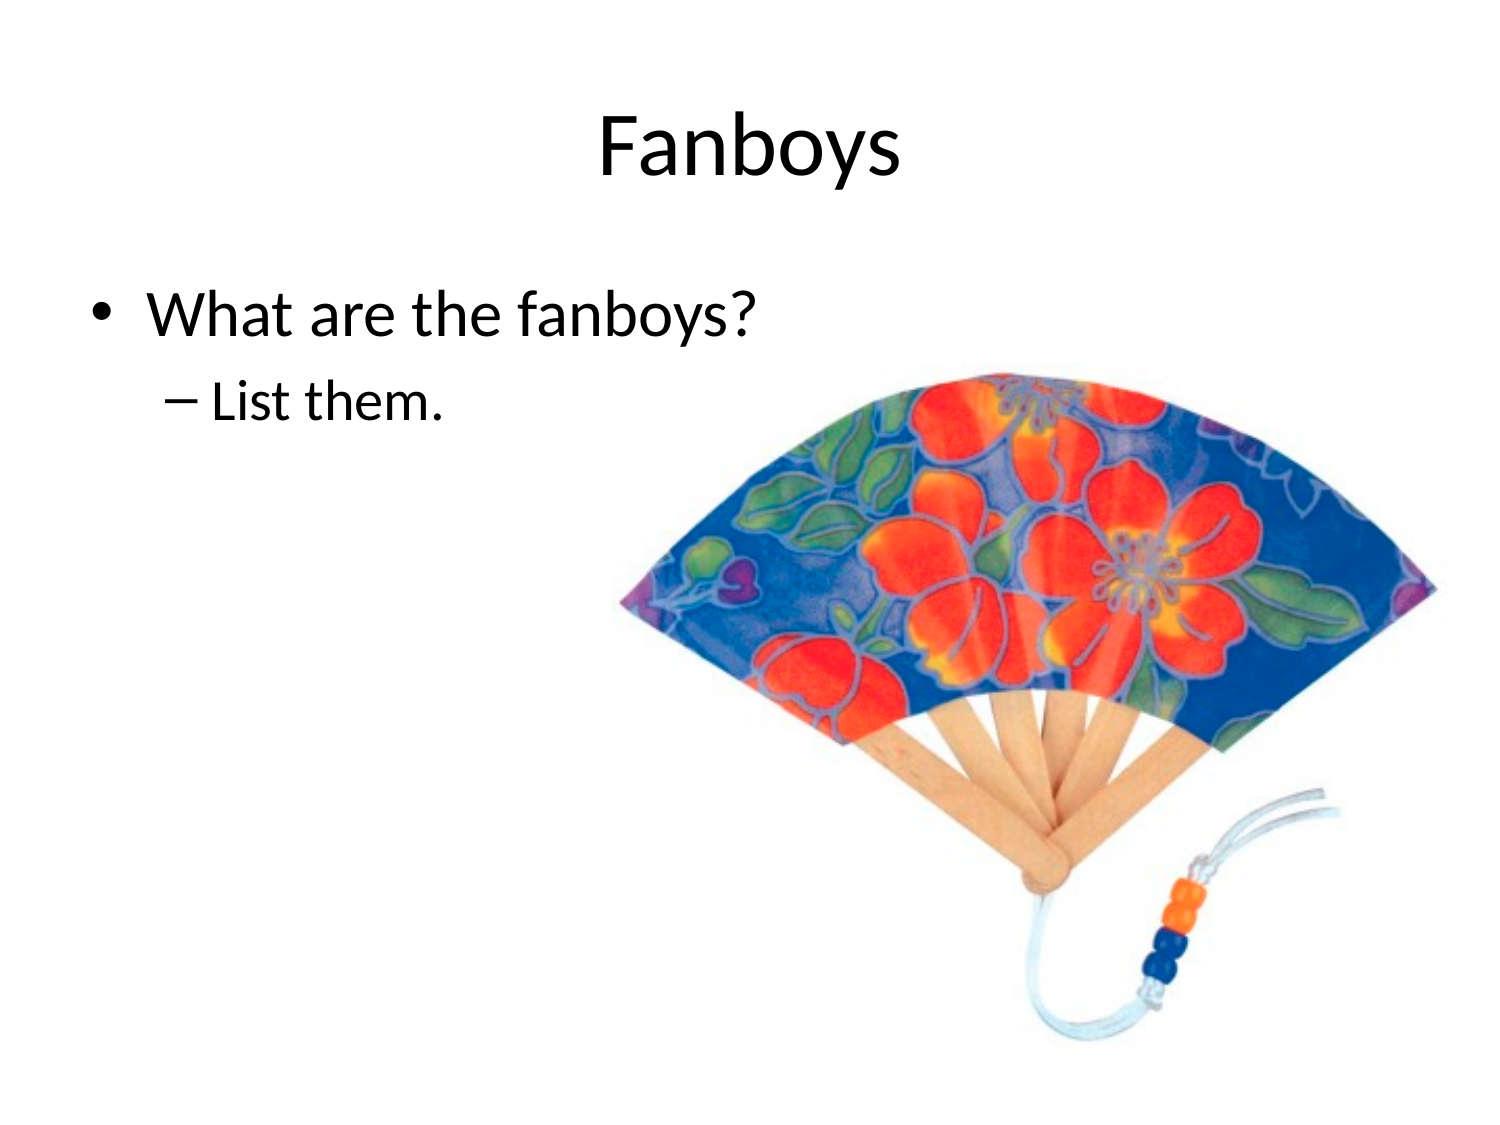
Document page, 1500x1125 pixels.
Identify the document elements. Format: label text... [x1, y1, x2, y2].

title Fanboys [75, 45, 1425, 233]
picture [612, 363, 1447, 1052]
list What are the fanboys? List them. [75, 262, 1425, 1005]
